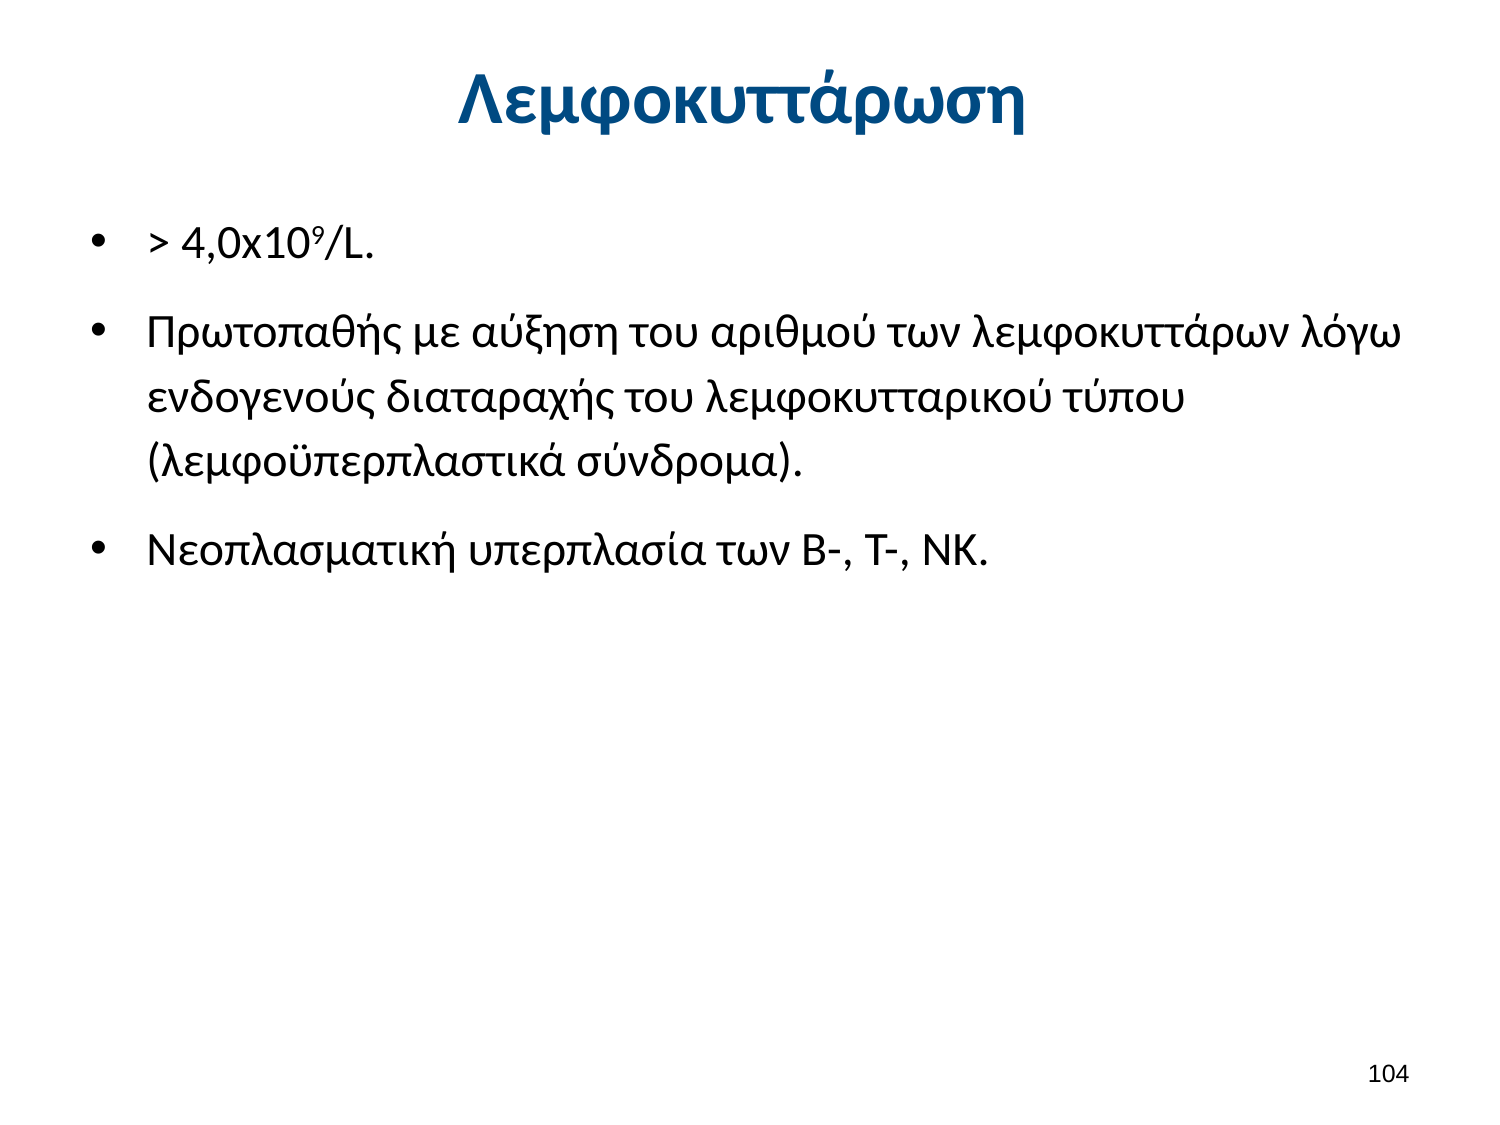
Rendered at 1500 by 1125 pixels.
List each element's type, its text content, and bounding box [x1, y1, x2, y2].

slide_number 103 [1074, 1042, 1425, 1103]
list > 4,0x109/L. Πρωτοπαθής με αύξηση του αριθμού των λεμφοκυττάρων λόγω ενδογενούς διαταραχής του λεμφοκυτταρικού τύπου (λεμφοϋπερπλαστικά σύνδρομα). Νεοπλασματική υπερπλασία των Β-, Τ-, ΝΚ. [75, 196, 1425, 1024]
title Λεμφοκυττάρωση [76, 19, 1427, 169]
